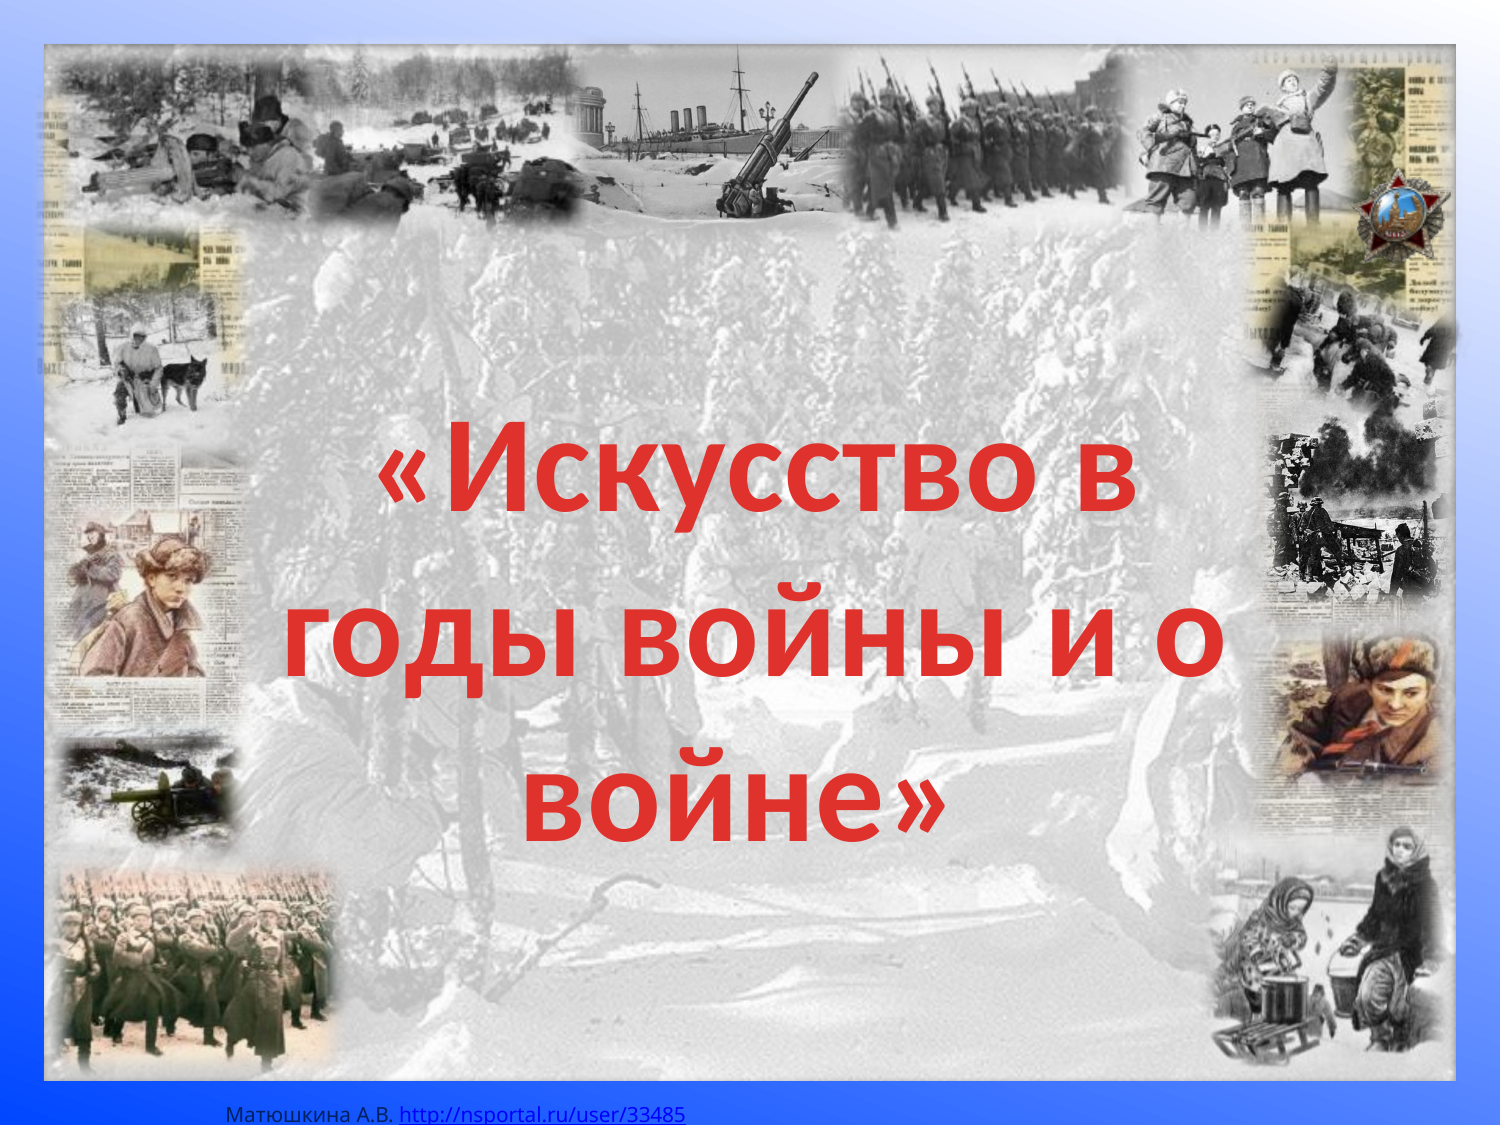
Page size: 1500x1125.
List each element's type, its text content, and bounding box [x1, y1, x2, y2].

picture [853, 65, 1115, 220]
picture [56, 74, 299, 709]
picture [1228, 651, 1430, 1053]
picture [324, 62, 576, 209]
picture [1123, 69, 1456, 608]
picture [591, 63, 836, 222]
title «Искусство в годы войны и о войне» [257, 292, 1254, 950]
picture [74, 883, 319, 1050]
picture [77, 744, 222, 834]
